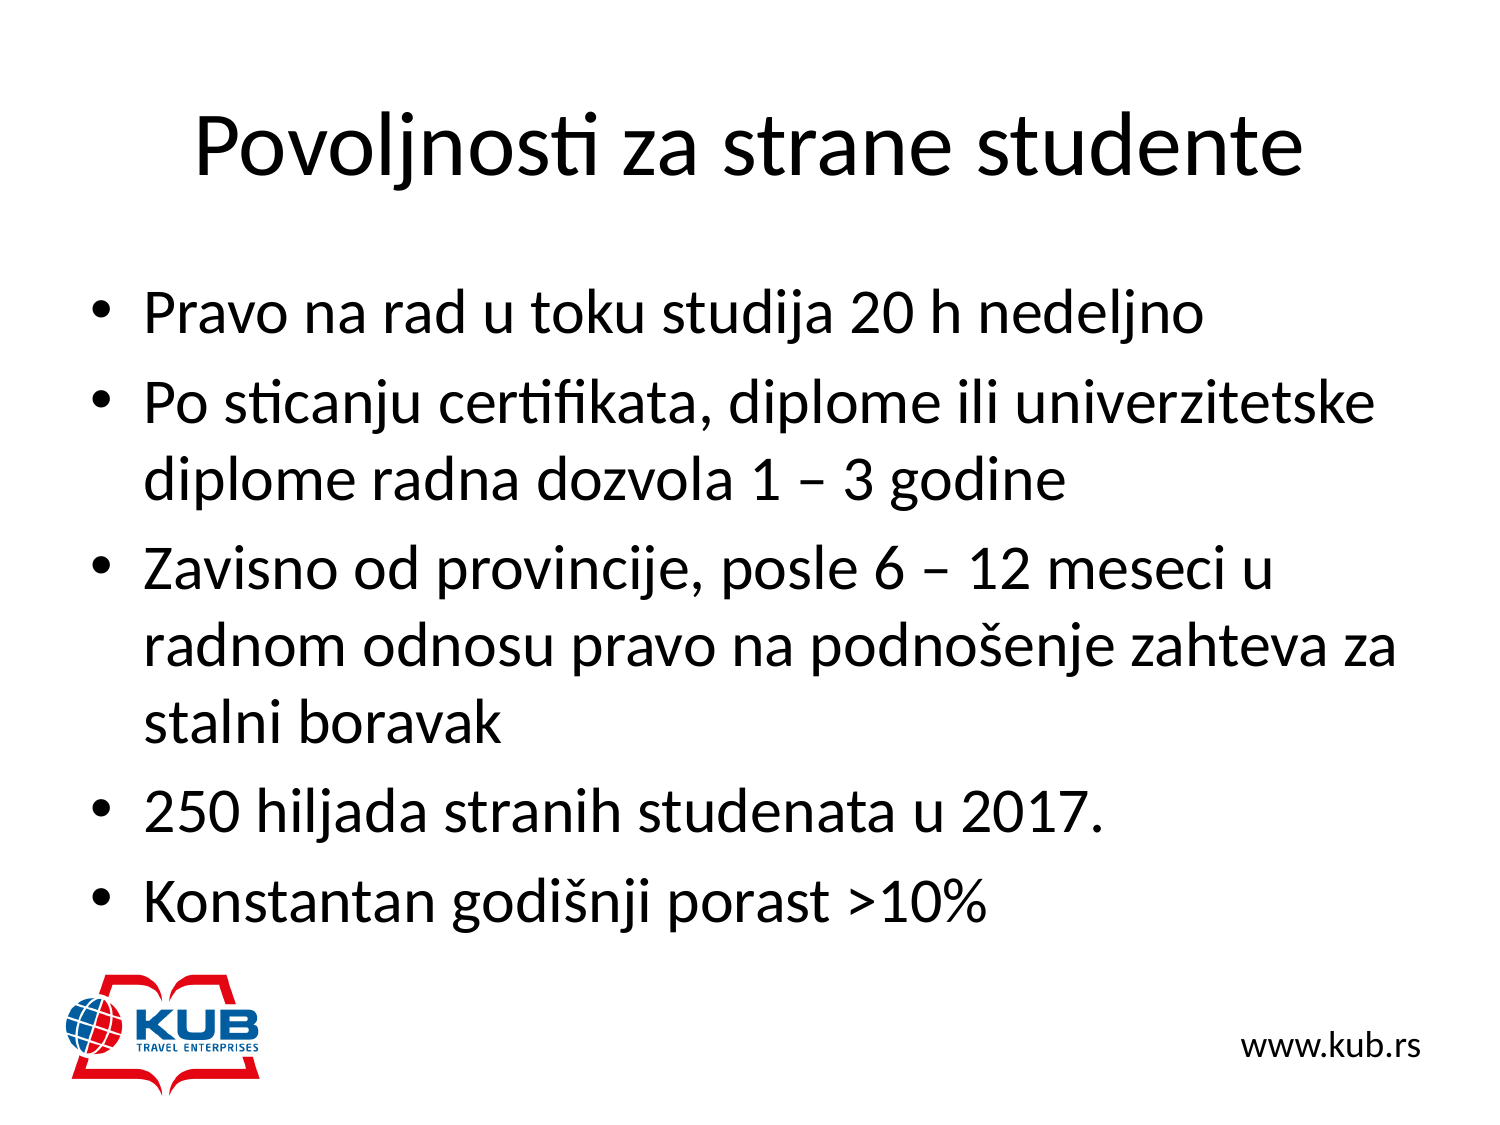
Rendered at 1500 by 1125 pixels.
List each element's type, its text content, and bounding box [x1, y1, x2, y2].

text_box www.kub.rs [1225, 1012, 1437, 1073]
title Povoljnosti za strane studente [75, 45, 1425, 233]
picture [62, 971, 263, 1099]
list Pravo na rad u toku studija 20 h nedeljno Po sticanju certifikata, diplome ili univerzitetske diplome radna dozvola 1 – 3 godine Zavisno od provincije, posle 6 – 12 meseci u radnom odnosu pravo na podnošenje zahteva za stalni boravak 250 hiljada stranih studenata u 2017. Konstantan godišnji porast >10% [75, 262, 1425, 1005]
